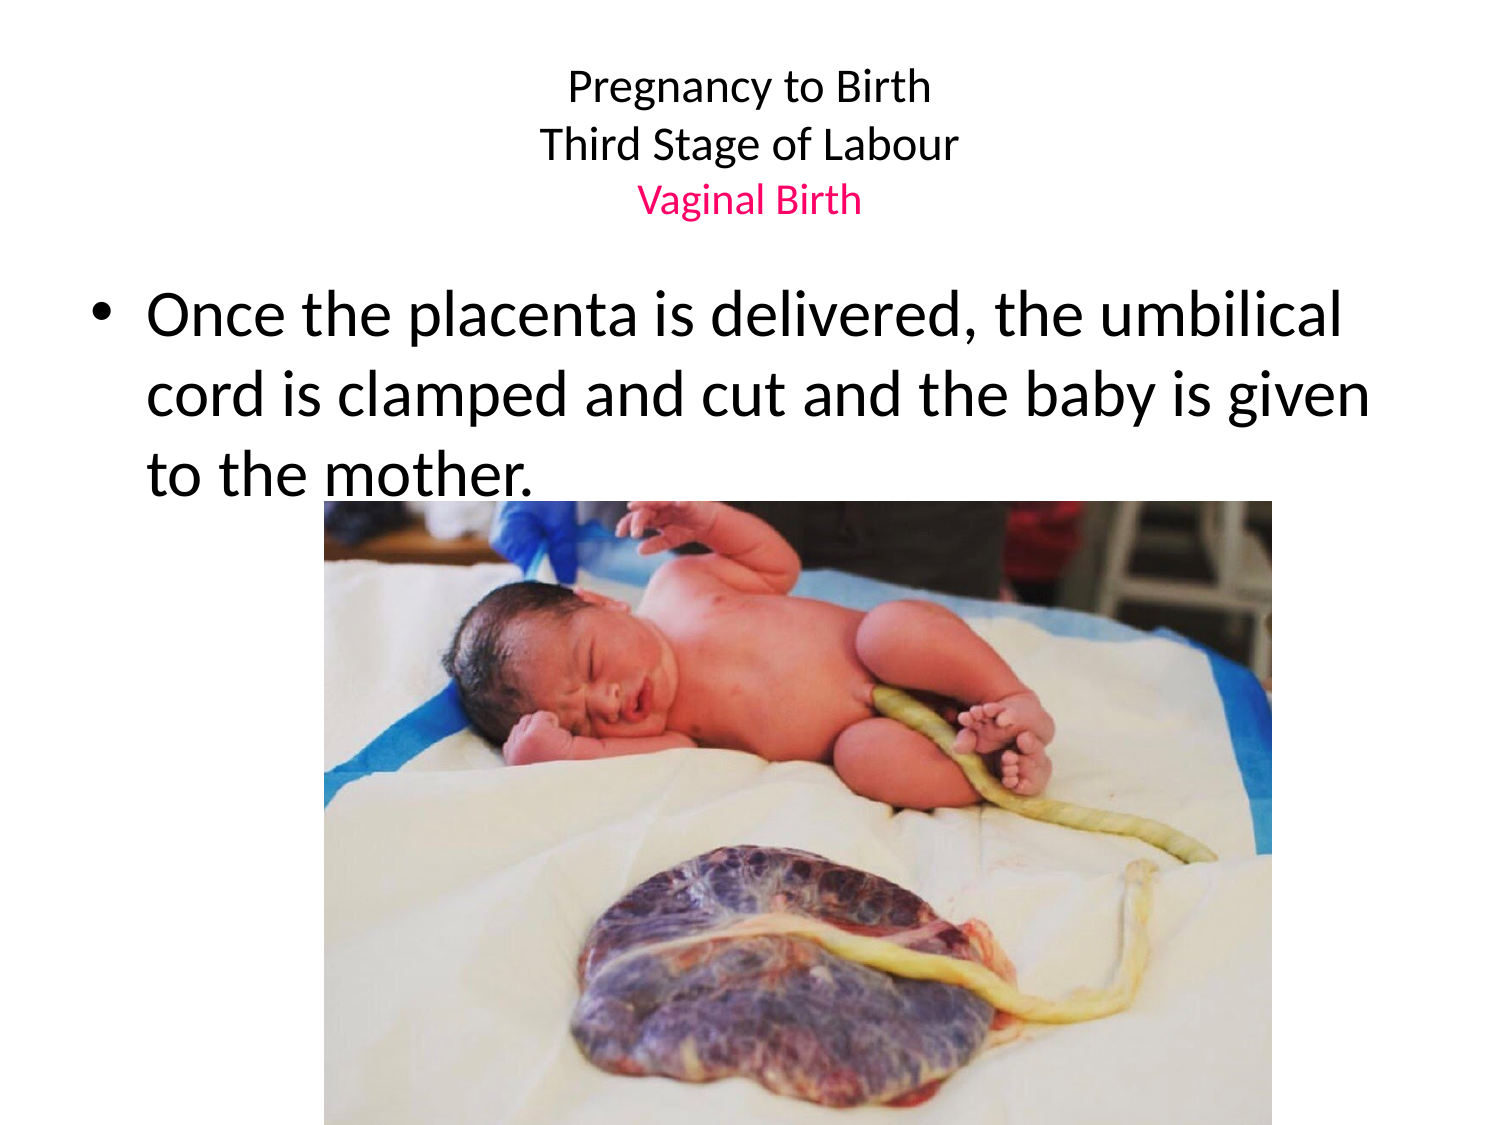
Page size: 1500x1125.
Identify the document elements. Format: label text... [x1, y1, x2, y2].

list Once the placenta is delivered, the umbilical cord is clamped and cut and the baby is given to the mother. [75, 262, 1425, 1005]
title Pregnancy to Birth Third Stage of Labour Vaginal Birth [75, 45, 1425, 233]
picture [324, 501, 1272, 1125]
